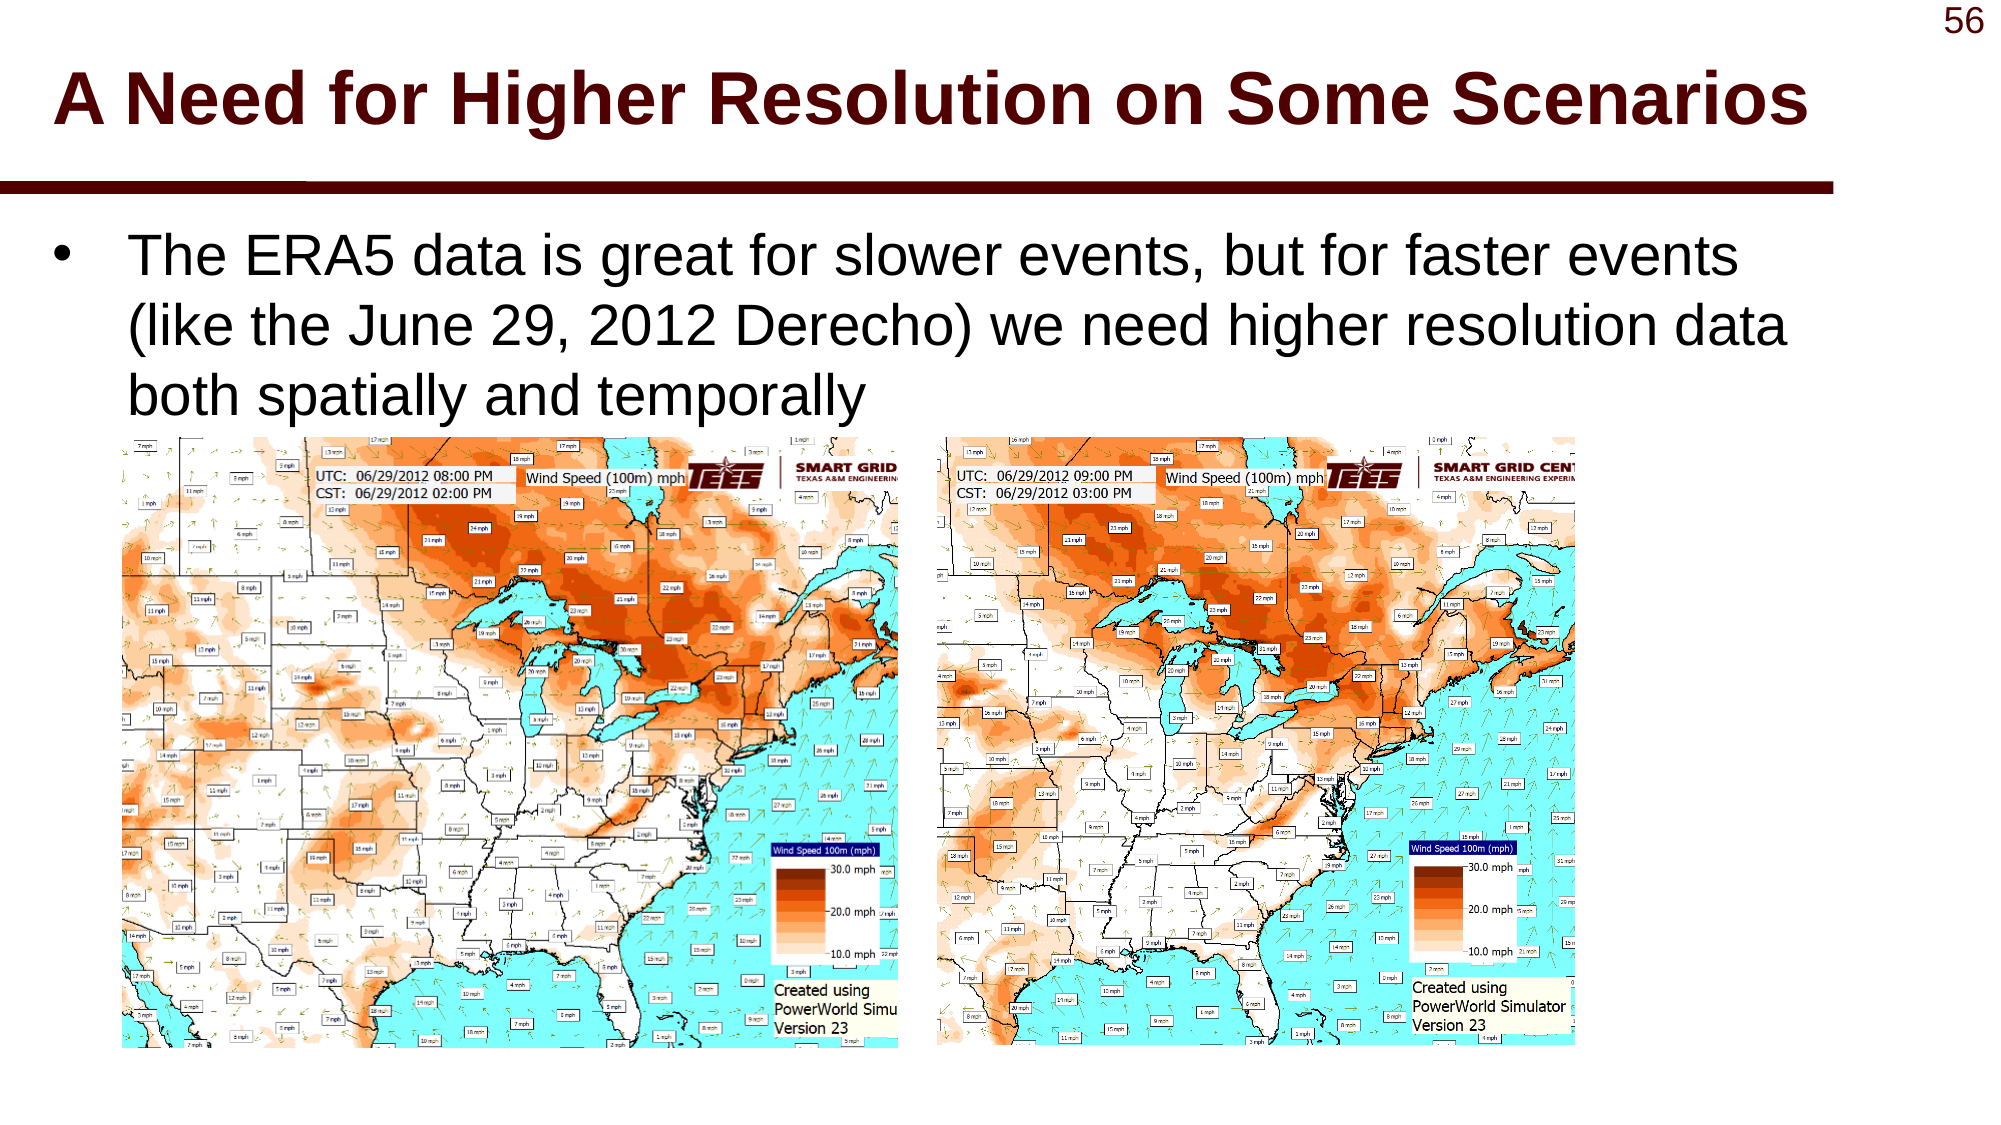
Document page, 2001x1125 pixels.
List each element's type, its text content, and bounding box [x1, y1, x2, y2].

list The ERA5 data is great for slower events, but for faster events (like the June 29, 2012 Derecho) we need higher resolution data both spatially and temporally [37, 209, 1876, 463]
picture [937, 437, 1576, 1045]
picture [121, 437, 898, 1049]
title A Need for Higher Resolution on Some Scenarios [37, 12, 1851, 188]
